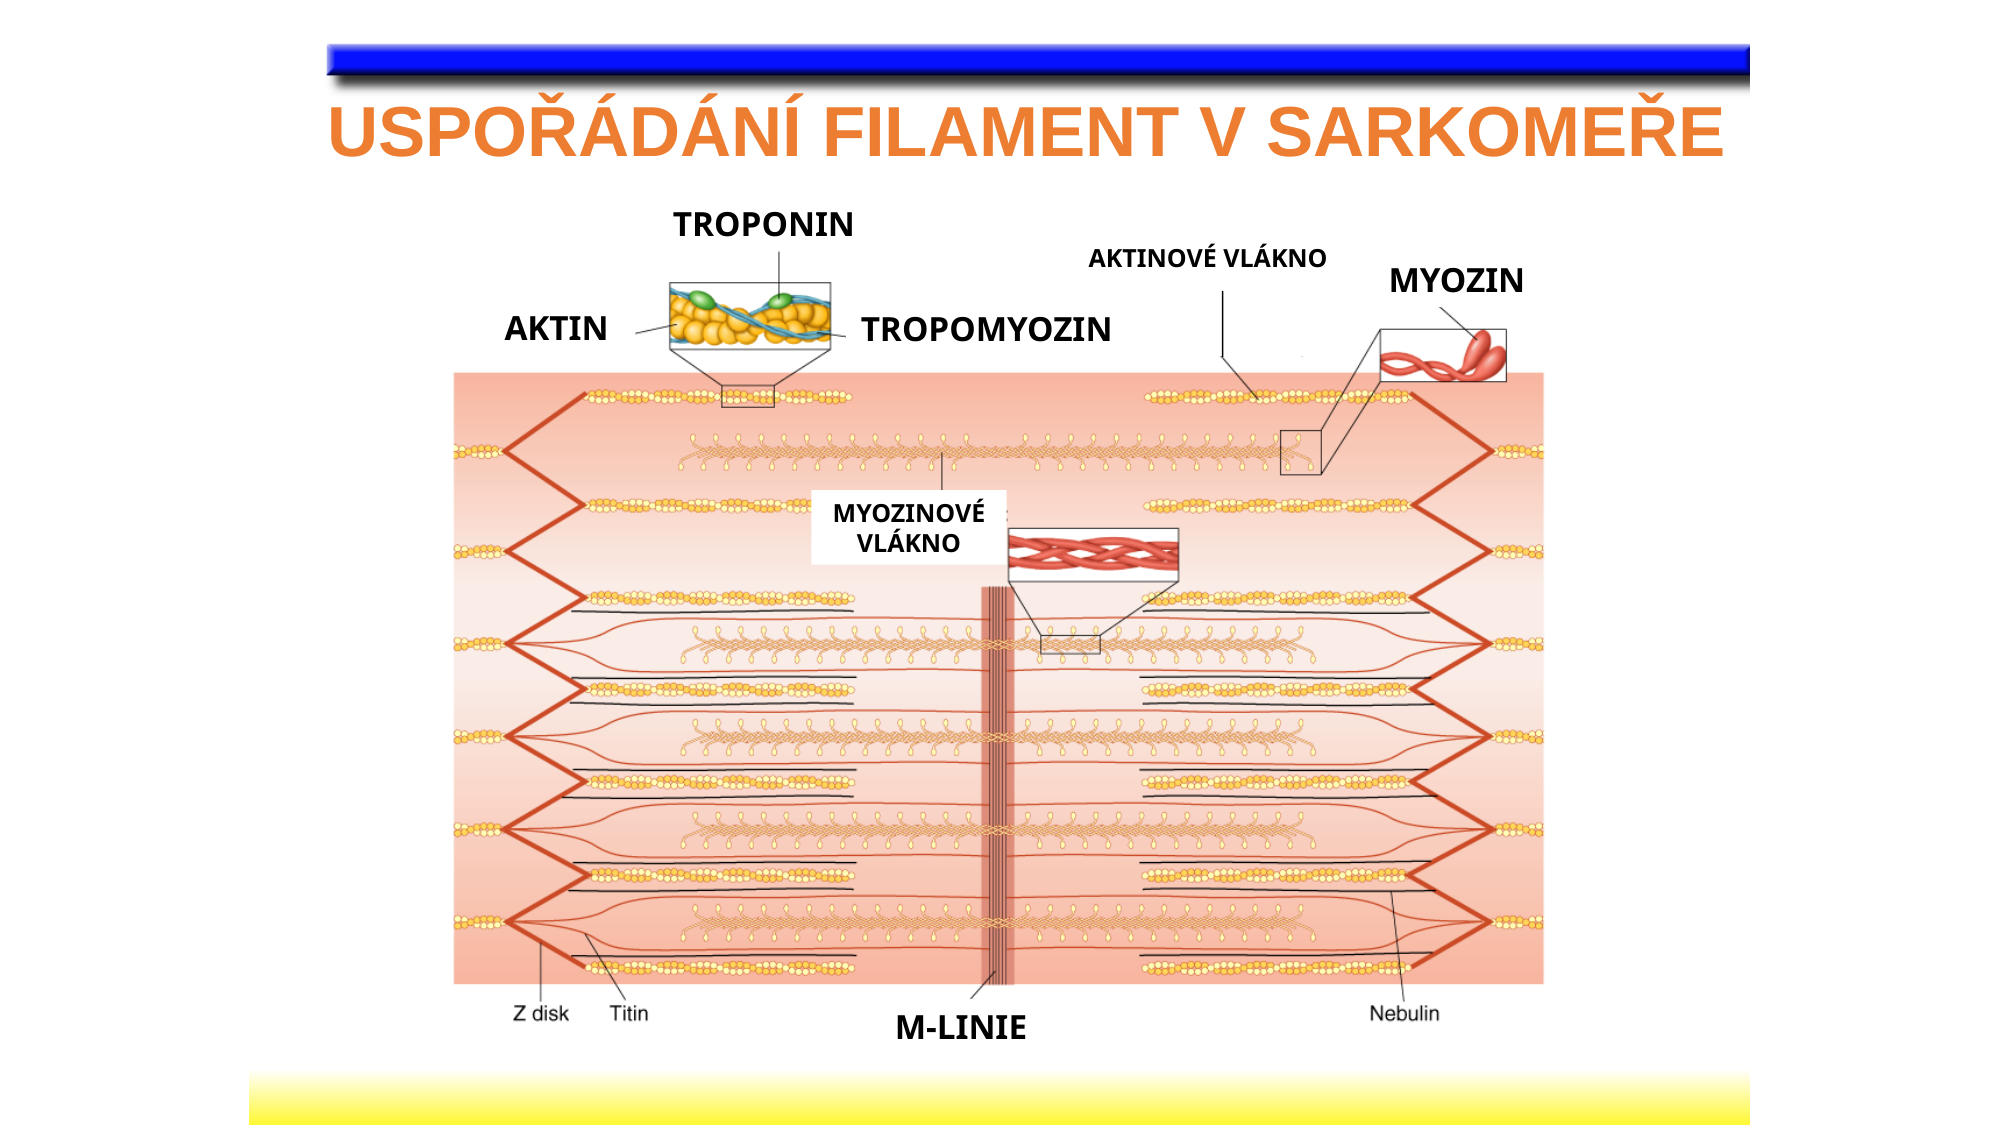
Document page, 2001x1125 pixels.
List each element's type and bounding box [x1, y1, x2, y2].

picture [249, 0, 1750, 1125]
